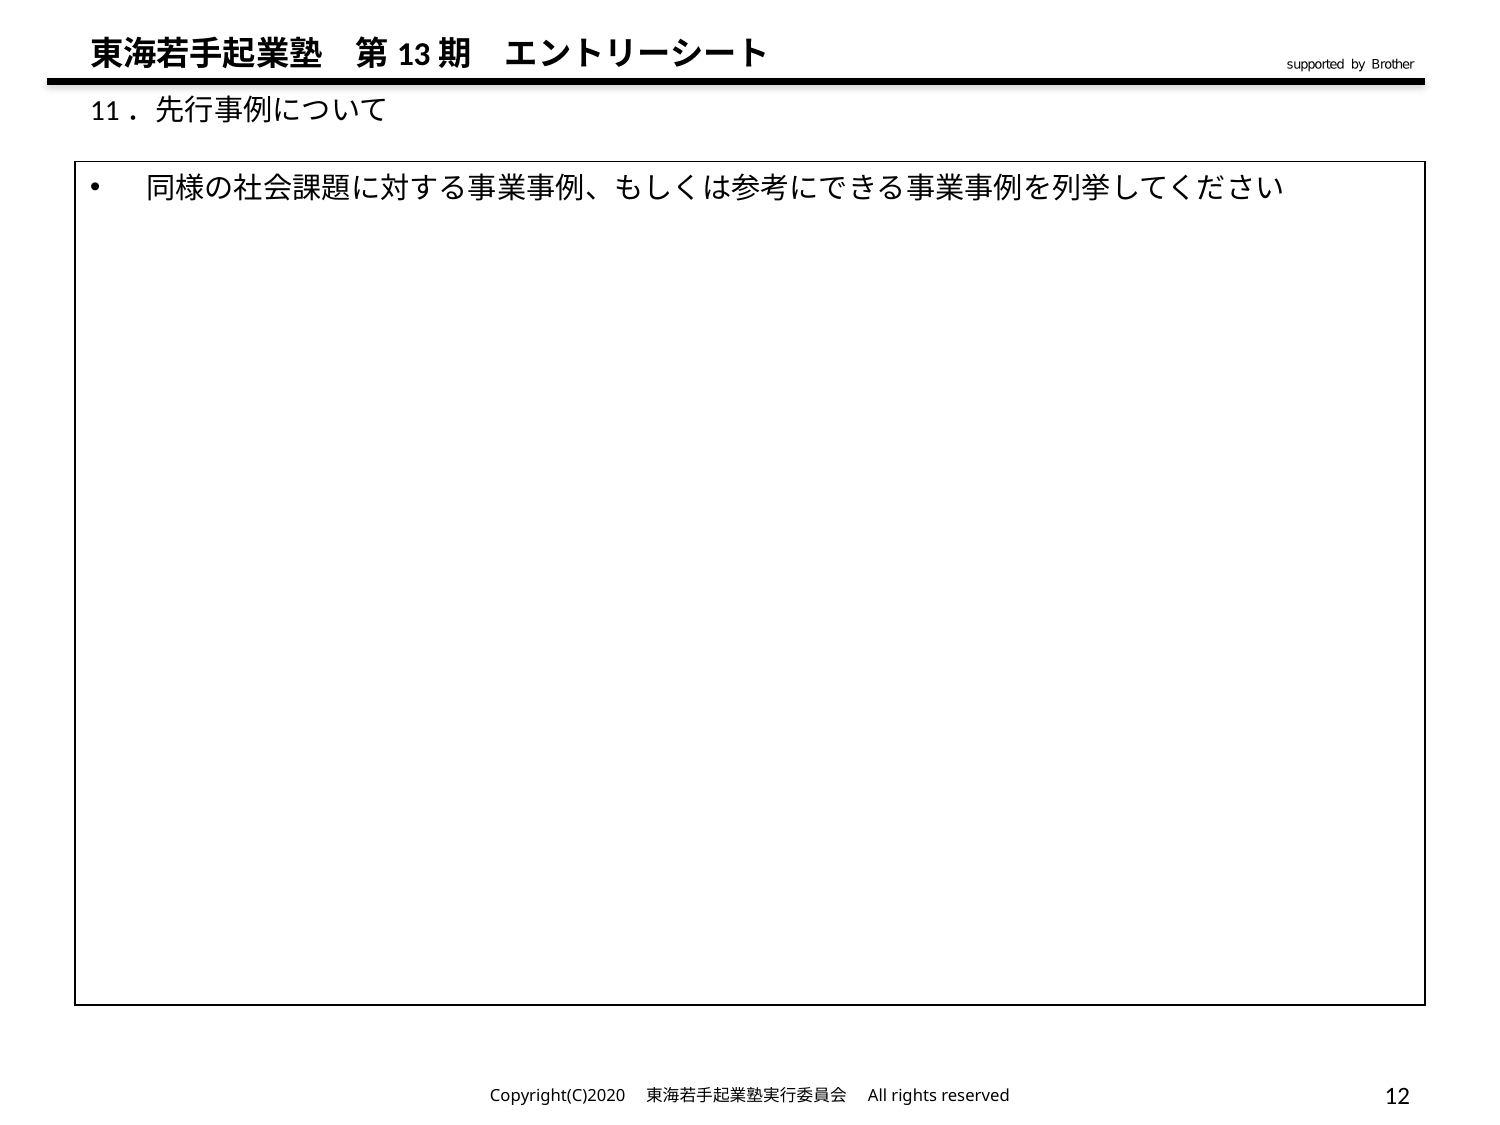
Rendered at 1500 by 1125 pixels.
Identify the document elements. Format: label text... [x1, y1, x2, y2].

picture [1175, 0, 1425, 81]
slide_number 12 [1075, 1064, 1425, 1125]
title 11．先行事例について [75, 81, 1425, 136]
footer Copyright(C)2020 東海若手起業塾実行委員会 All rights reserved [425, 1064, 1075, 1125]
list 同様の社会課題に対する事業事例、もしくは参考にできる事業事例を列挙してください [73, 160, 1427, 1007]
